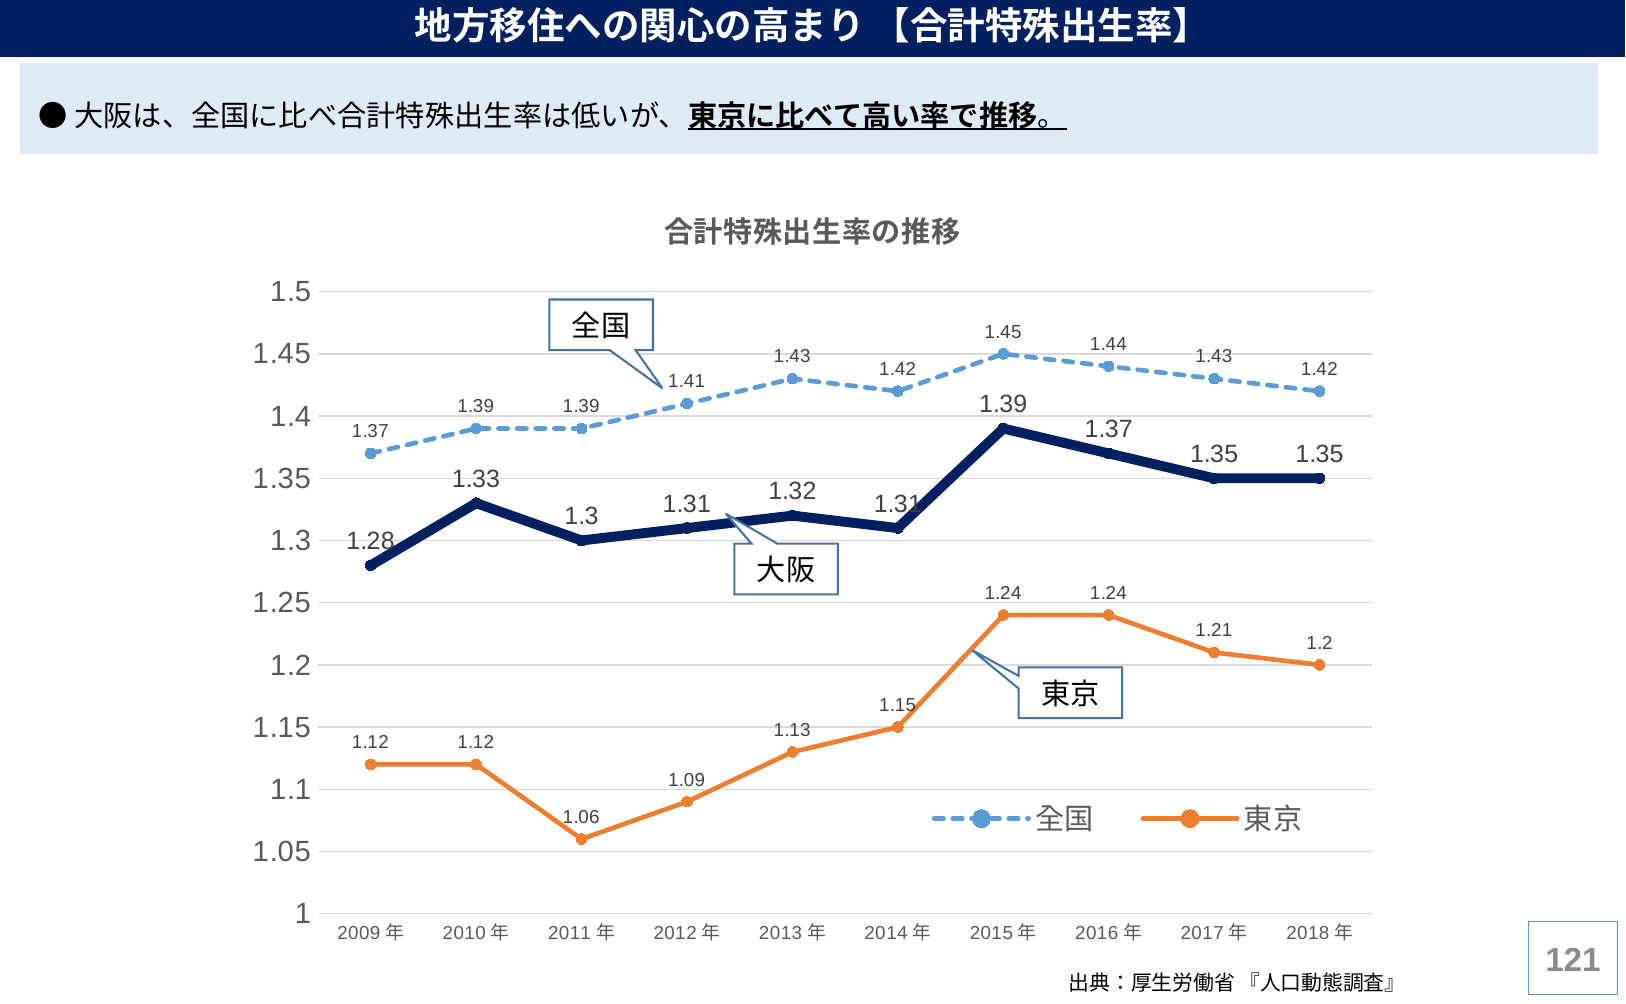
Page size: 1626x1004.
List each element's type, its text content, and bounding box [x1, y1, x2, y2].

slide_number 120 [1528, 921, 1618, 995]
text_box ●大阪は、全国に比べ合計特殊出生率は低いが、東京に比べて高い率で推移。 [19, 62, 1599, 155]
chart [229, 176, 1396, 962]
text_box 地方移住への関心の高まり 【合計特殊出生率】 [0, 0, 1625, 57]
text_box 出典：厚生労働省 『人口動態調査』 [1053, 962, 1452, 1002]
